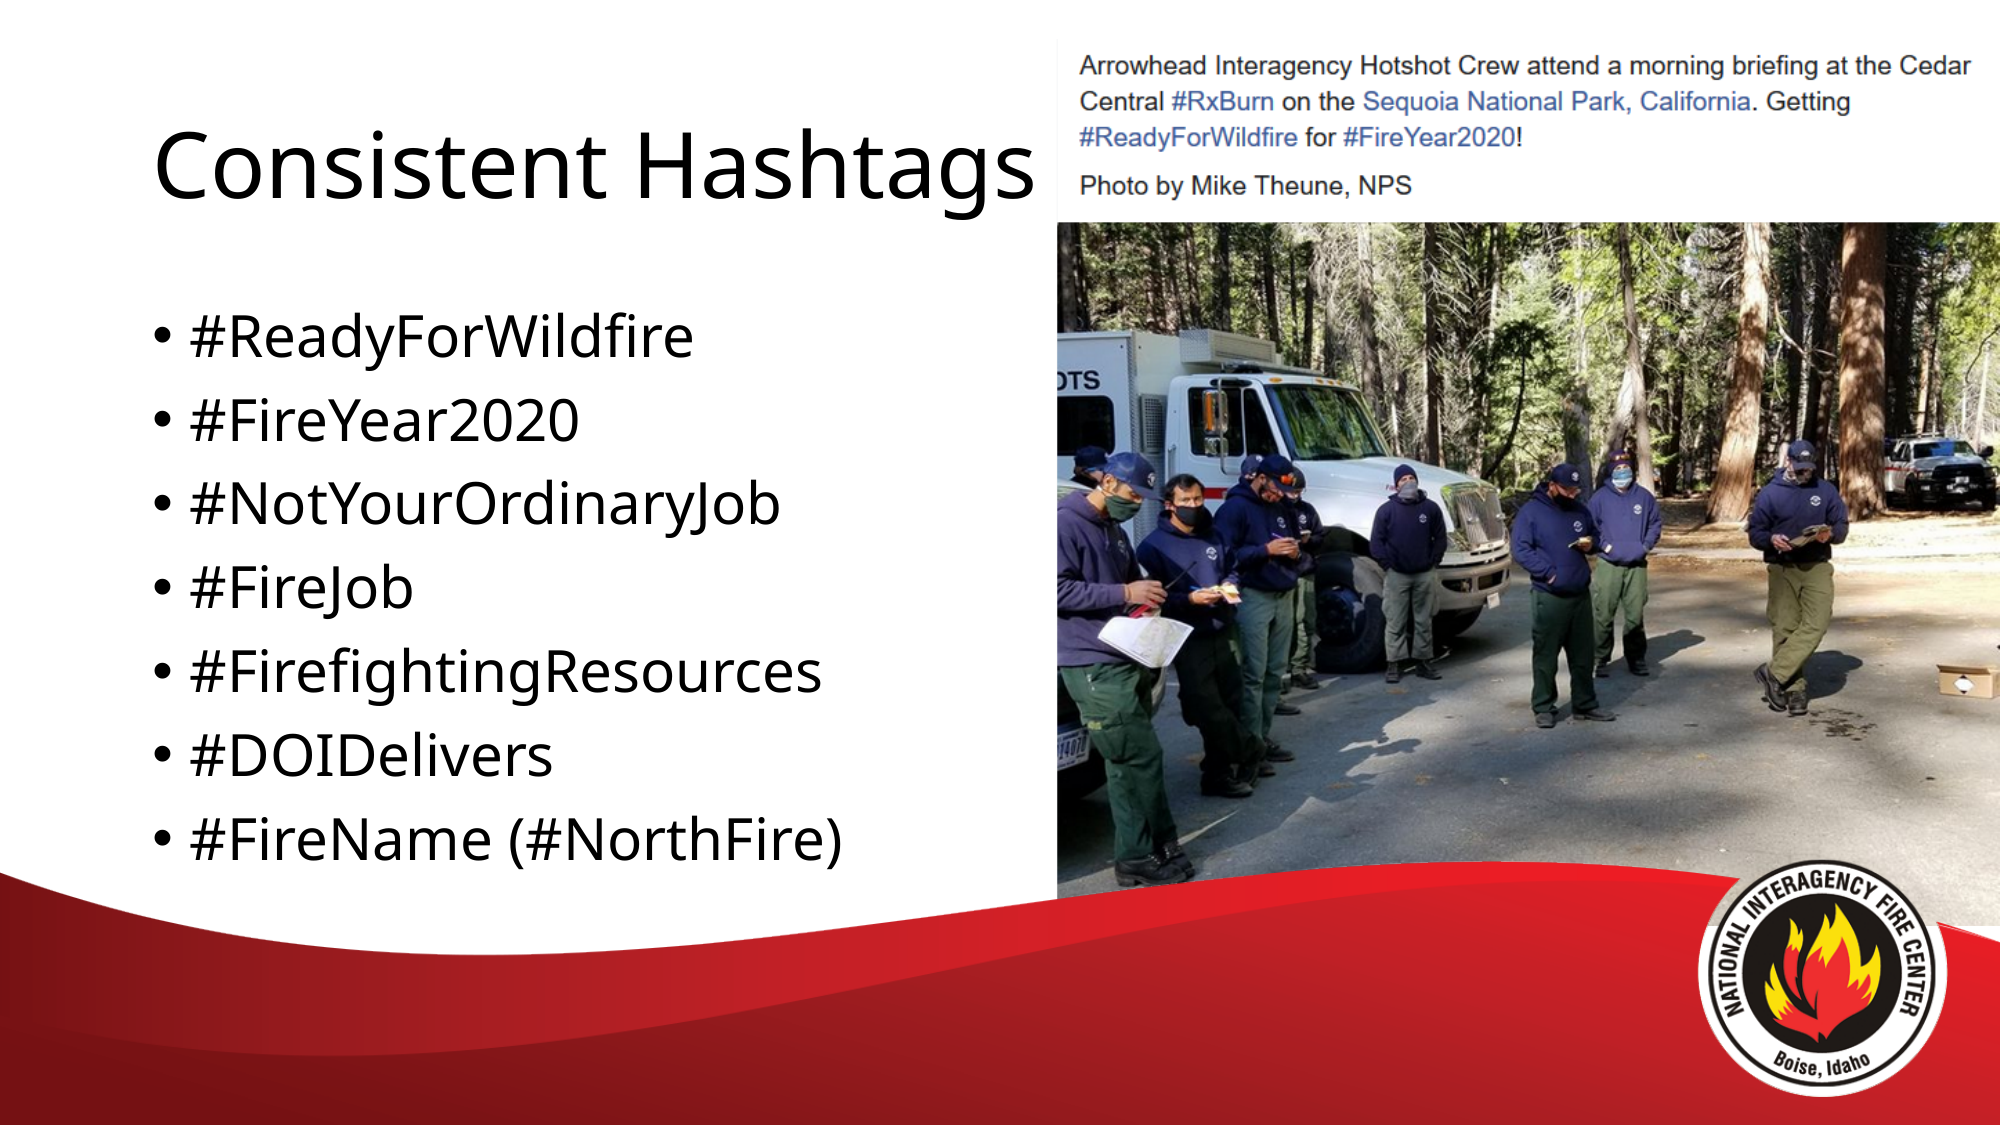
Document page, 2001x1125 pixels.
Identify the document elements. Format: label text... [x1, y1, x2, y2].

list #ReadyForWildfire #FireYear2020 #NotYourOrdinaryJob #FireJob #FirefightingResources #DOIDelivers #FireName (#NorthFire) [137, 299, 1000, 848]
picture [0, 39, 2000, 1125]
title Consistent Hashtags [137, 59, 1056, 278]
